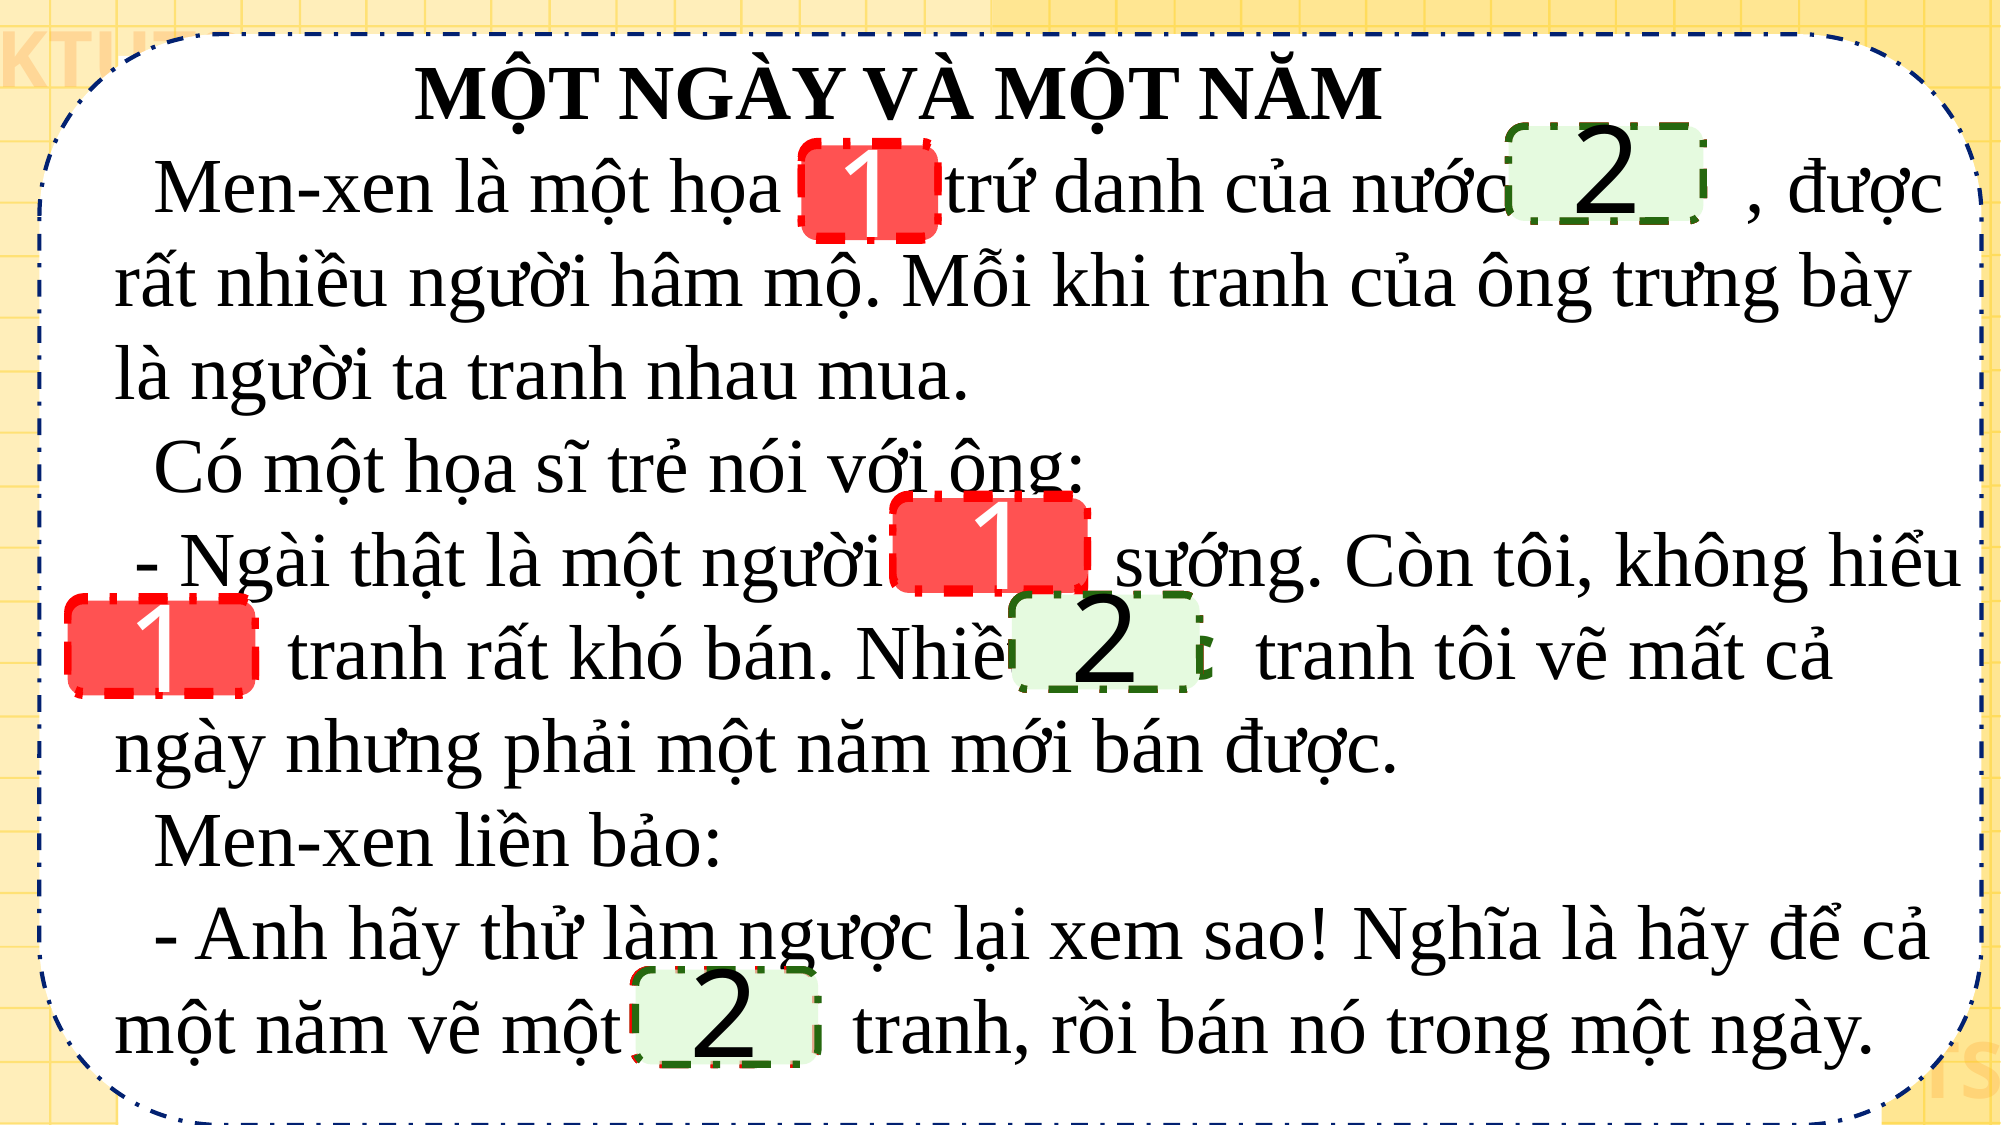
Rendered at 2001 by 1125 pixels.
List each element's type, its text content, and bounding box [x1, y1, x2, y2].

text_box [1011, 549, 1200, 719]
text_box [67, 559, 256, 729]
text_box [1508, 81, 1704, 251]
text_box [37, 78, 1925, 1125]
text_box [800, 104, 939, 274]
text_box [892, 457, 1088, 627]
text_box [633, 924, 819, 1094]
text_box MỘT NGÀY VÀ MỘT NĂM Men-xen là một họa sĩ trứ danh của nước Đức , được rất nhiều người hâm mộ. Mỗi khi tranh của ông trưng bày là người ta tranh nhau mua. Có một họa sĩ trẻ nói với ông: - Ngài thật là một người sung sướng. Còn tôi, không hiểu sao tranh rất khó bán. Nhiều bức tranh tôi vẽ mất cả ngày nhưng phải một năm mới bán được. Men-xen liền bảo: - Anh hãy thử làm ngược lại xem sao! Nghĩa là hãy để cả một năm vẽ một bức tranh, rồi bán nó trong một ngày. [99, 34, 1982, 1076]
